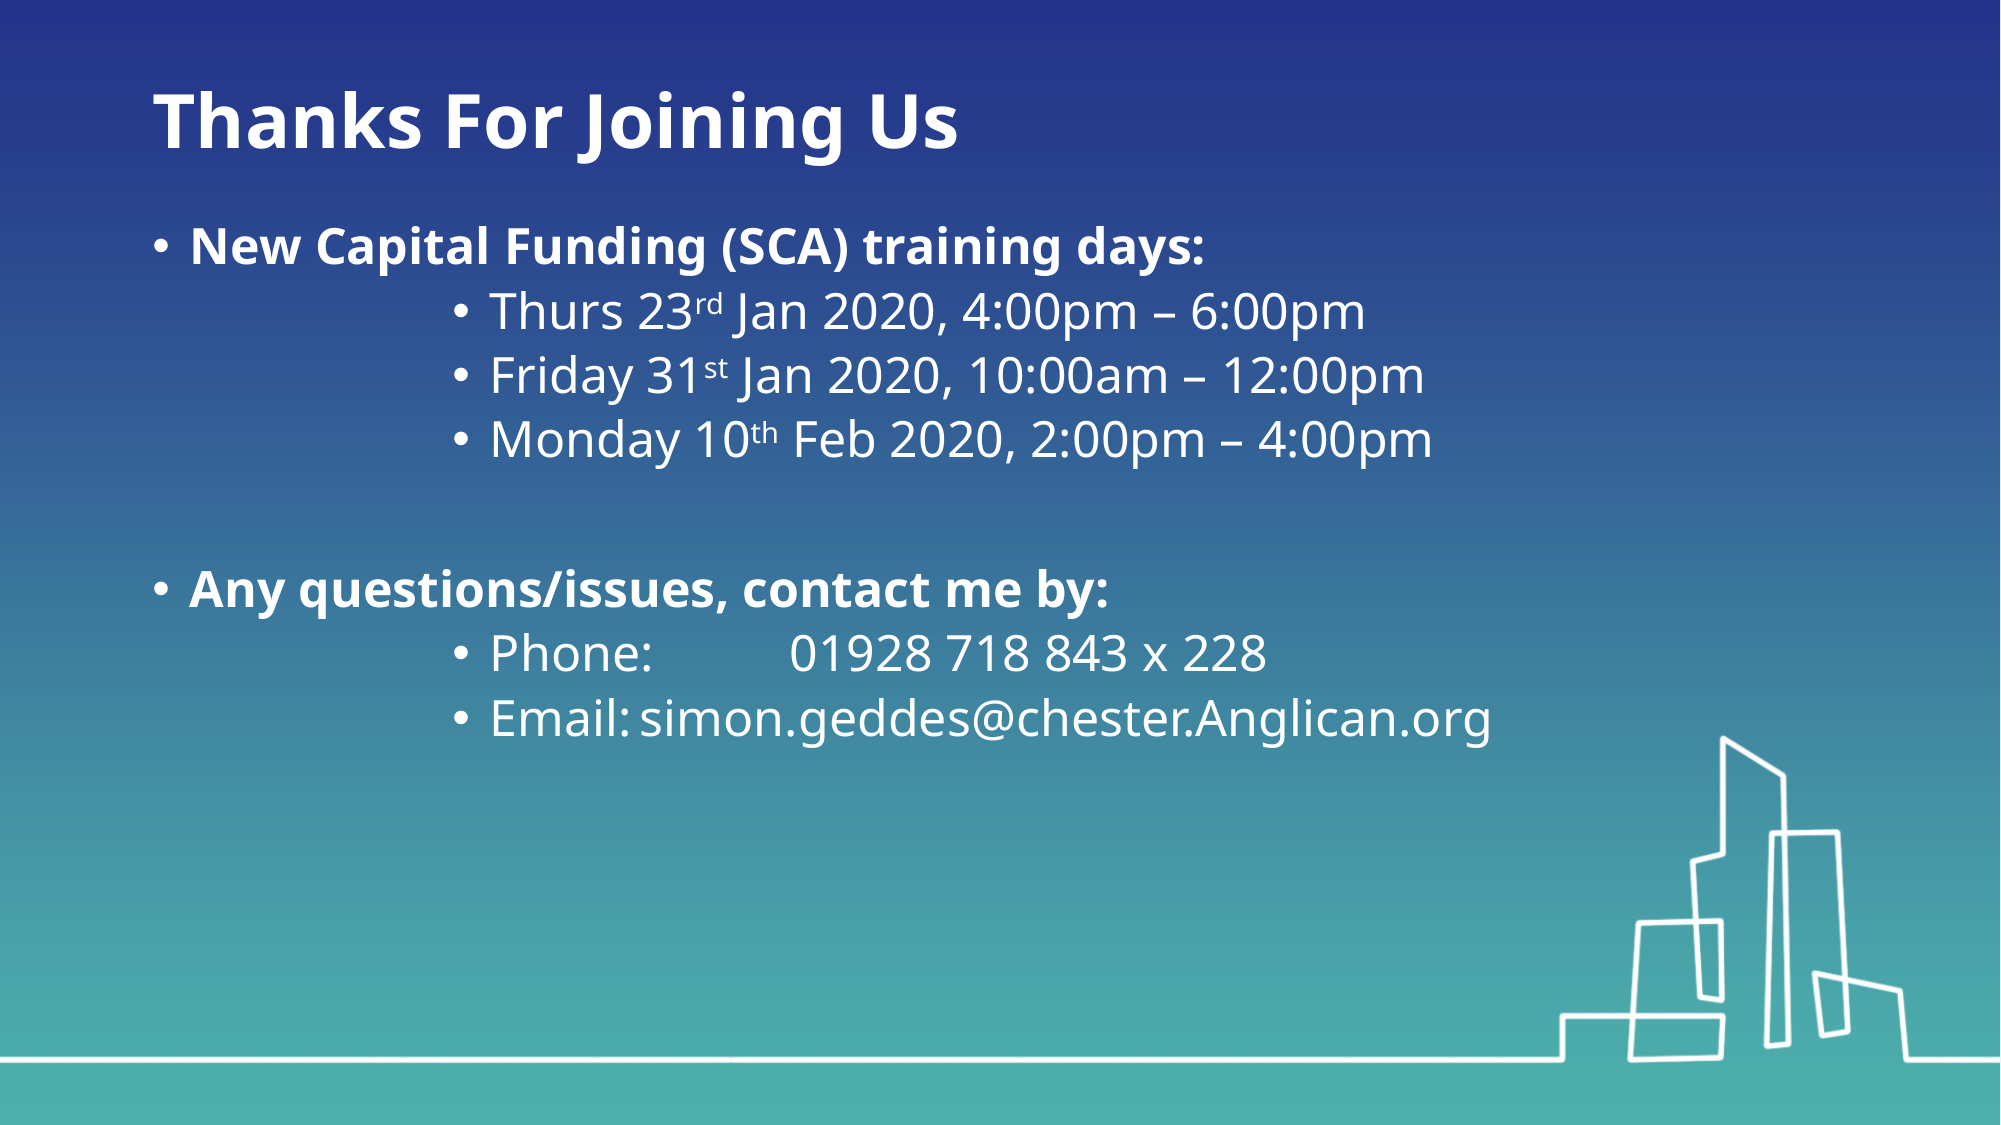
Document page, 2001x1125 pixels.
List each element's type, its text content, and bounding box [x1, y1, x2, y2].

title Thanks For Joining Us [137, 59, 1863, 188]
list New Capital Funding (SCA) training days: Thurs 23rd Jan 2020, 4:00pm – 6:00pm Friday 31st Jan 2020, 10:00am – 12:00pm Monday 10th Feb 2020, 2:00pm – 4:00pm Any questions/issues, contact me by: Phone: 01928 718 843 x 228 Email: simon.geddes@chester.Anglican.org [137, 214, 1863, 1014]
picture [0, 0, 2001, 1125]
